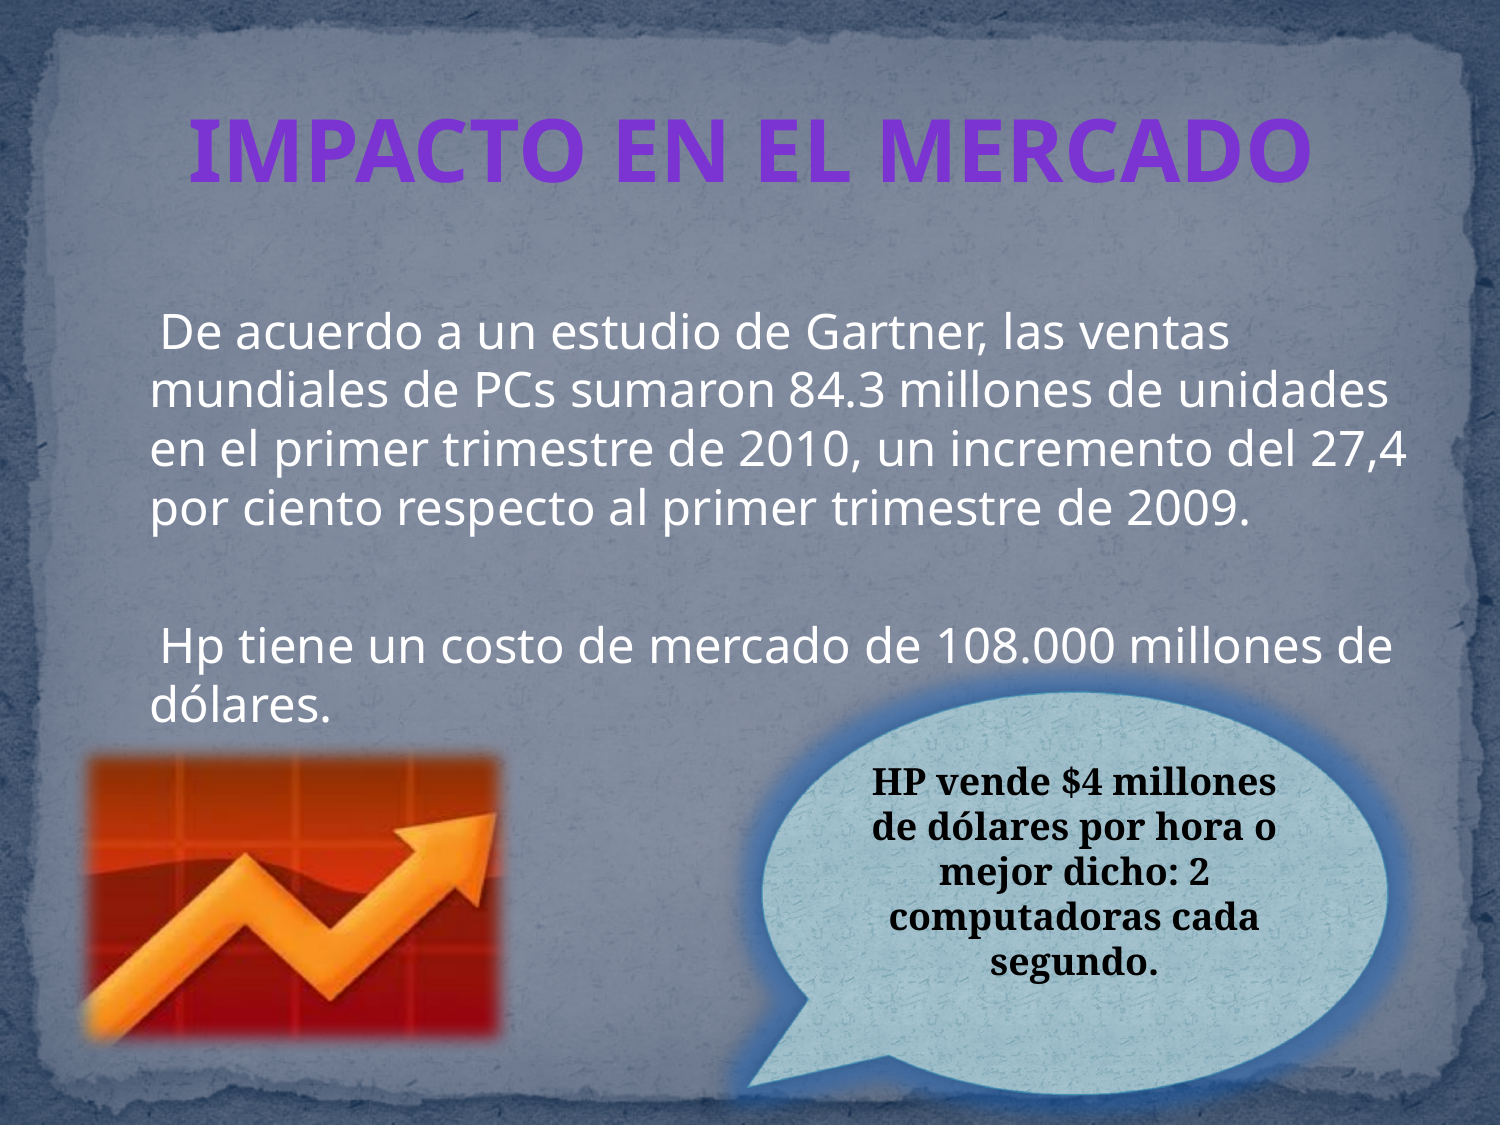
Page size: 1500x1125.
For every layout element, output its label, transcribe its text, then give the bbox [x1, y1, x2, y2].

title IMPACTO EN EL MERCADO [76, 78, 1427, 208]
text_box HP vende $4 millones de dólares por hora o mejor dicho: 2 computadoras cada segundo. [751, 693, 1386, 1093]
list De acuerdo a un estudio de Gartner, las ventas mundiales de PCs sumaron 84.3 millones de unidades en el primer trimestre de 2010, un incremento del 27,4 por ciento respecto al primer trimestre de 2009. Hp tiene un costo de mercado de 108.000 millones de dólares. [93, 292, 1444, 742]
picture [71, 739, 515, 1054]
